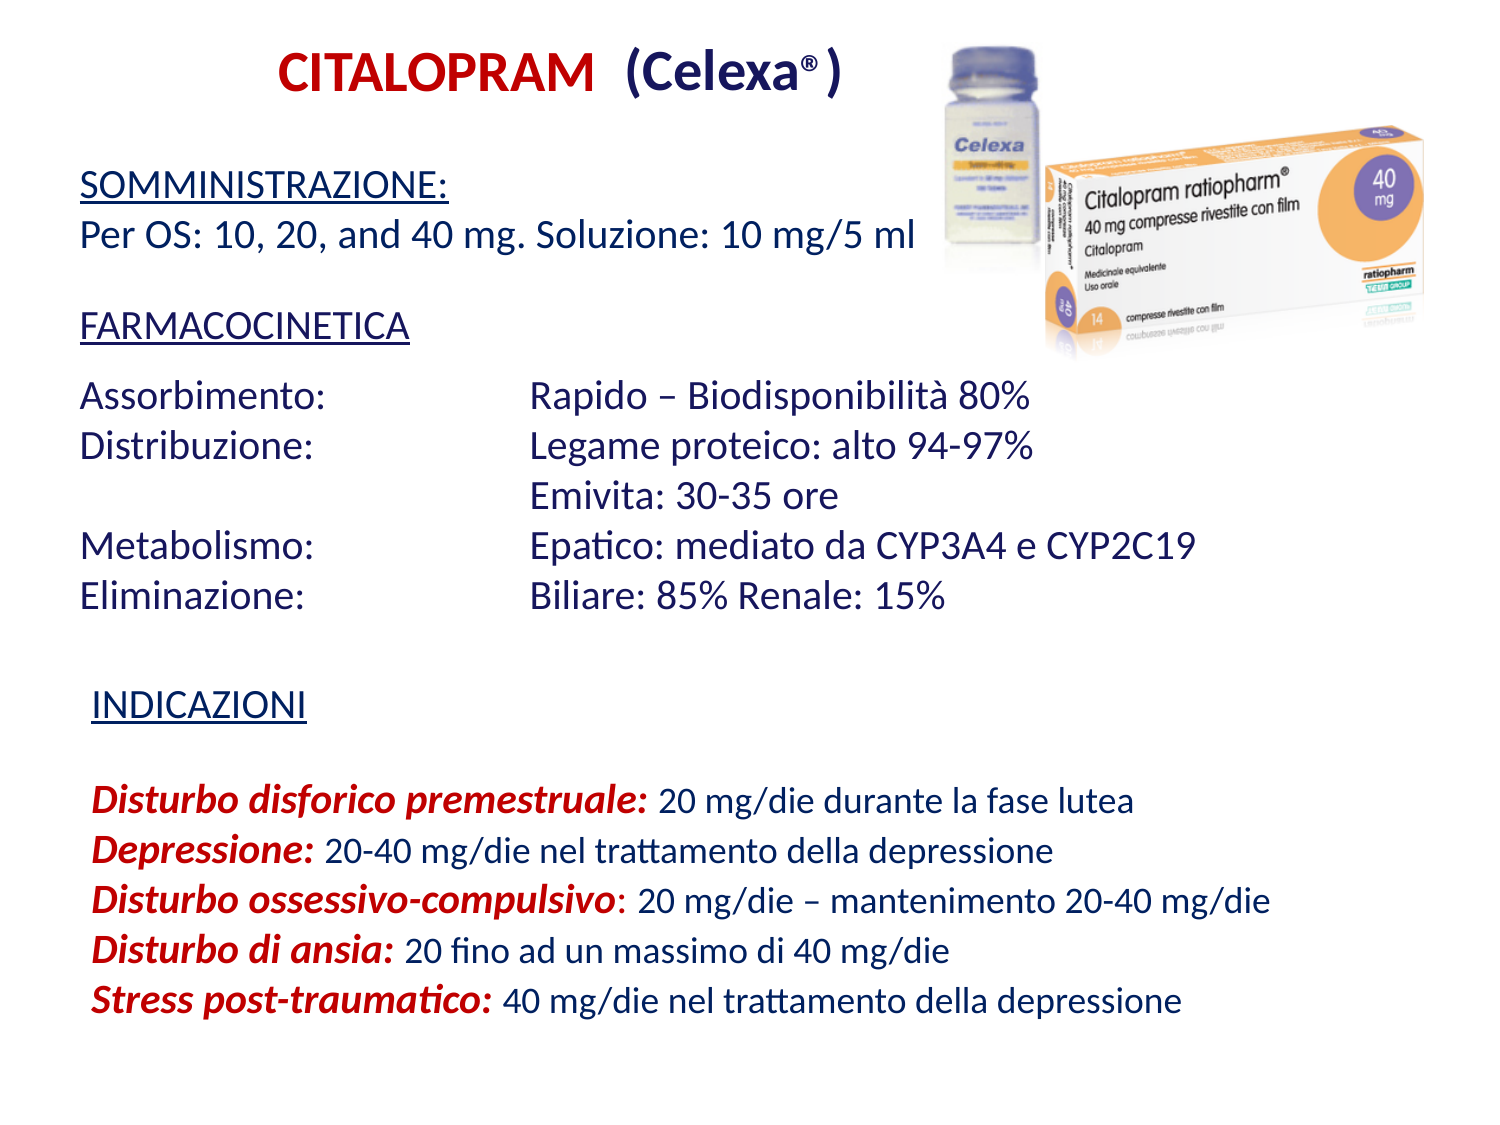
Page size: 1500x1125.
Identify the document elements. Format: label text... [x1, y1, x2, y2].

text_box INDICAZIONI Disturbo disforico premestruale: 20 mg/die durante la fase lutea Depressione: 20-40 mg/die nel trattamento della depressione Disturbo ossessivo-compulsivo: 20 mg/die – mantenimento 20-40 mg/die Disturbo di ansia: 20 fino ad un massimo di 40 mg/die Stress post-traumatico: 40 mg/die nel trattamento della depressione [76, 668, 1329, 1125]
text_box (Celexa®) [609, 24, 859, 111]
text_box SOMMINISTRAZIONE: Per OS: 10, 20, and 40 mg. Soluzione: 10 mg/5 ml [64, 148, 874, 265]
text_box CITALOPRAM [99, 24, 609, 111]
text_box FARMACOCINETICA Assorbimento: Rapido – Biodisponibilità 80% Distribuzione: Legame proteico: alto 94-97% Emivita: 30-35 ore Metabolismo: Epatico: mediato da CYP3A4 e CYP2C19 Eliminazione: Biliare: 85% Renale: 15% [64, 289, 1447, 626]
picture [879, 42, 1424, 381]
